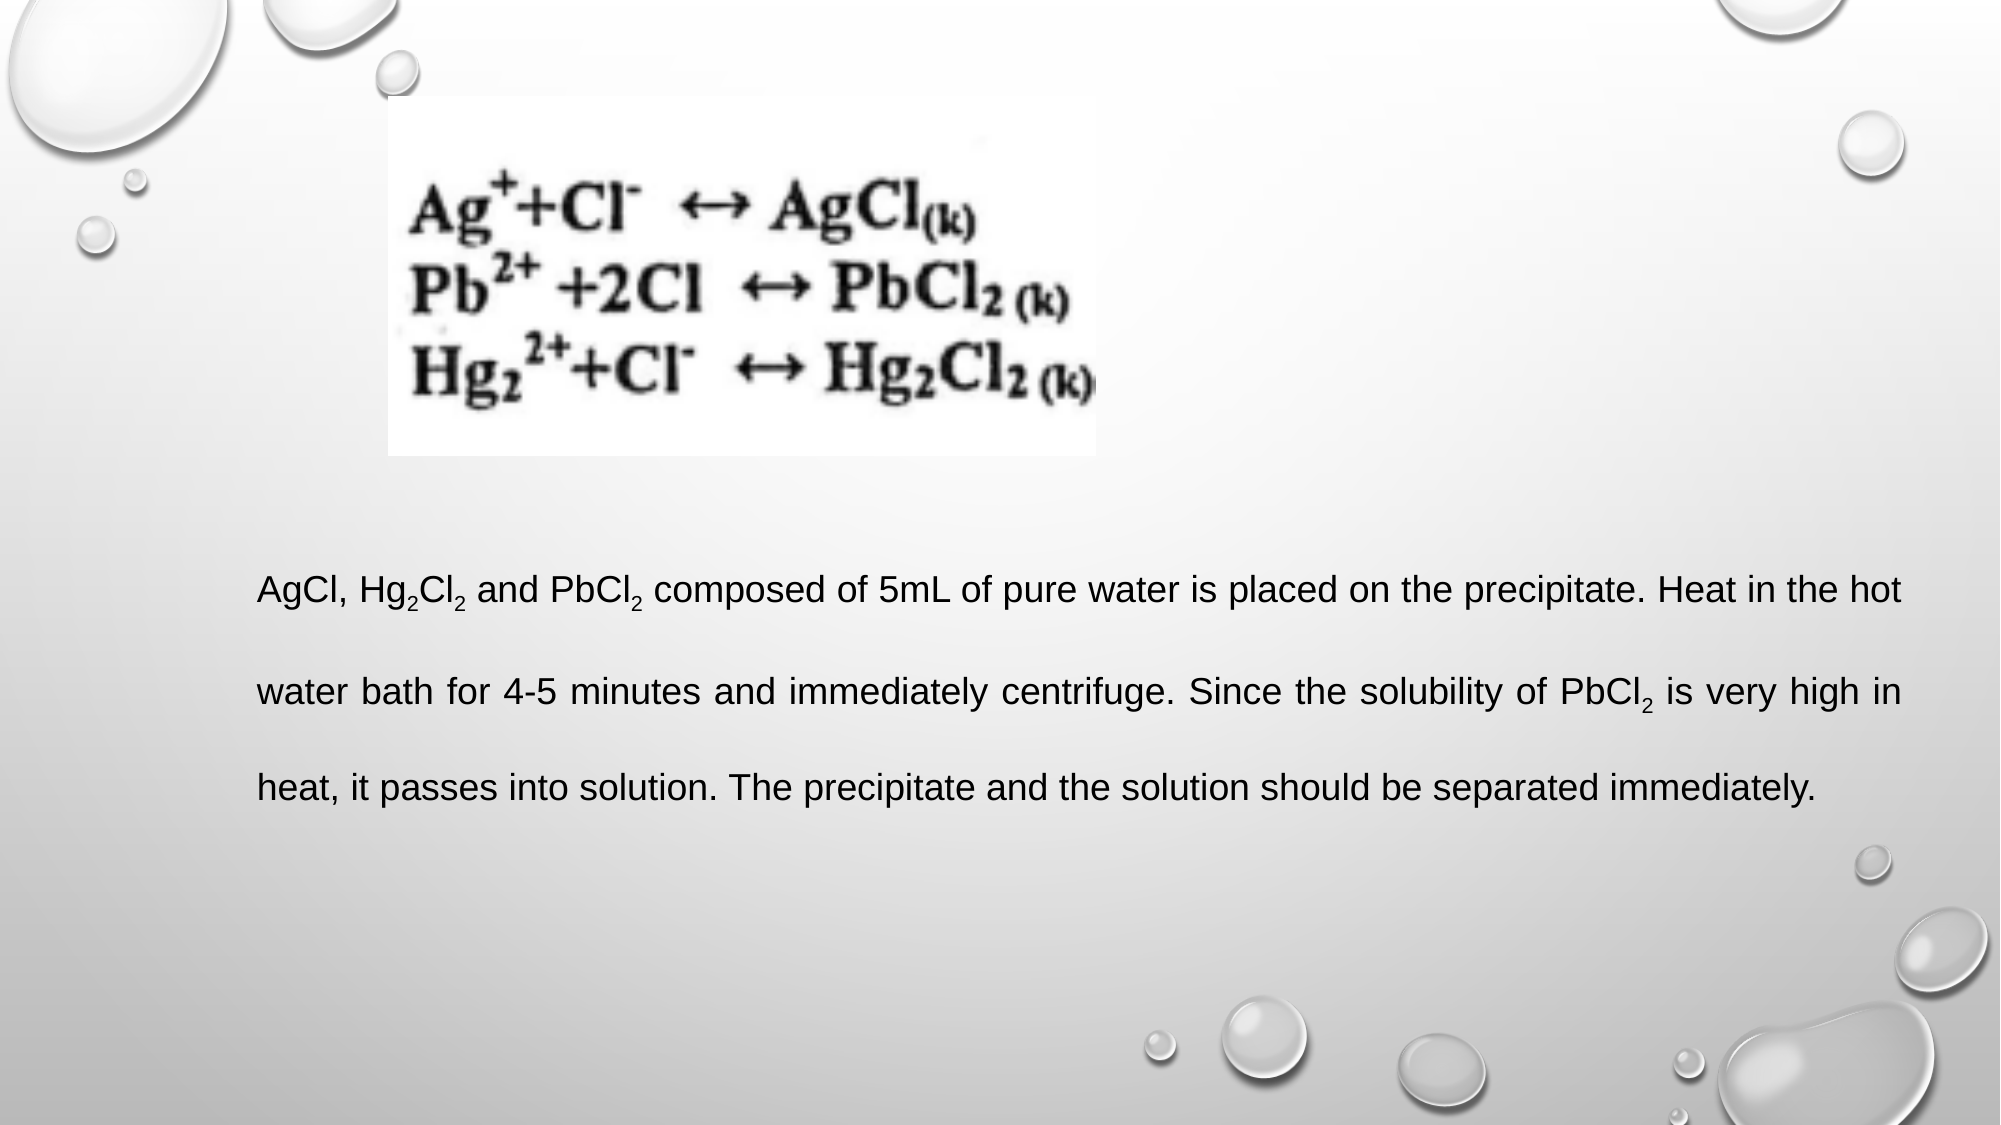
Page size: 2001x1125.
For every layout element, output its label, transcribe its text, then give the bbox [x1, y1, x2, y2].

text_box AgCl, Hg2Cl2 and PbCl2 composed of 5mL of pure water is placed on the precipitate. Heat in the hot water bath for 4-5 minutes and immediately centrifuge. Since the solubility of PbCl2 is very high in heat, it passes into solution. The precipitate and the solution should be separated immediately. [242, 505, 1917, 816]
picture [0, 0, 2000, 1125]
